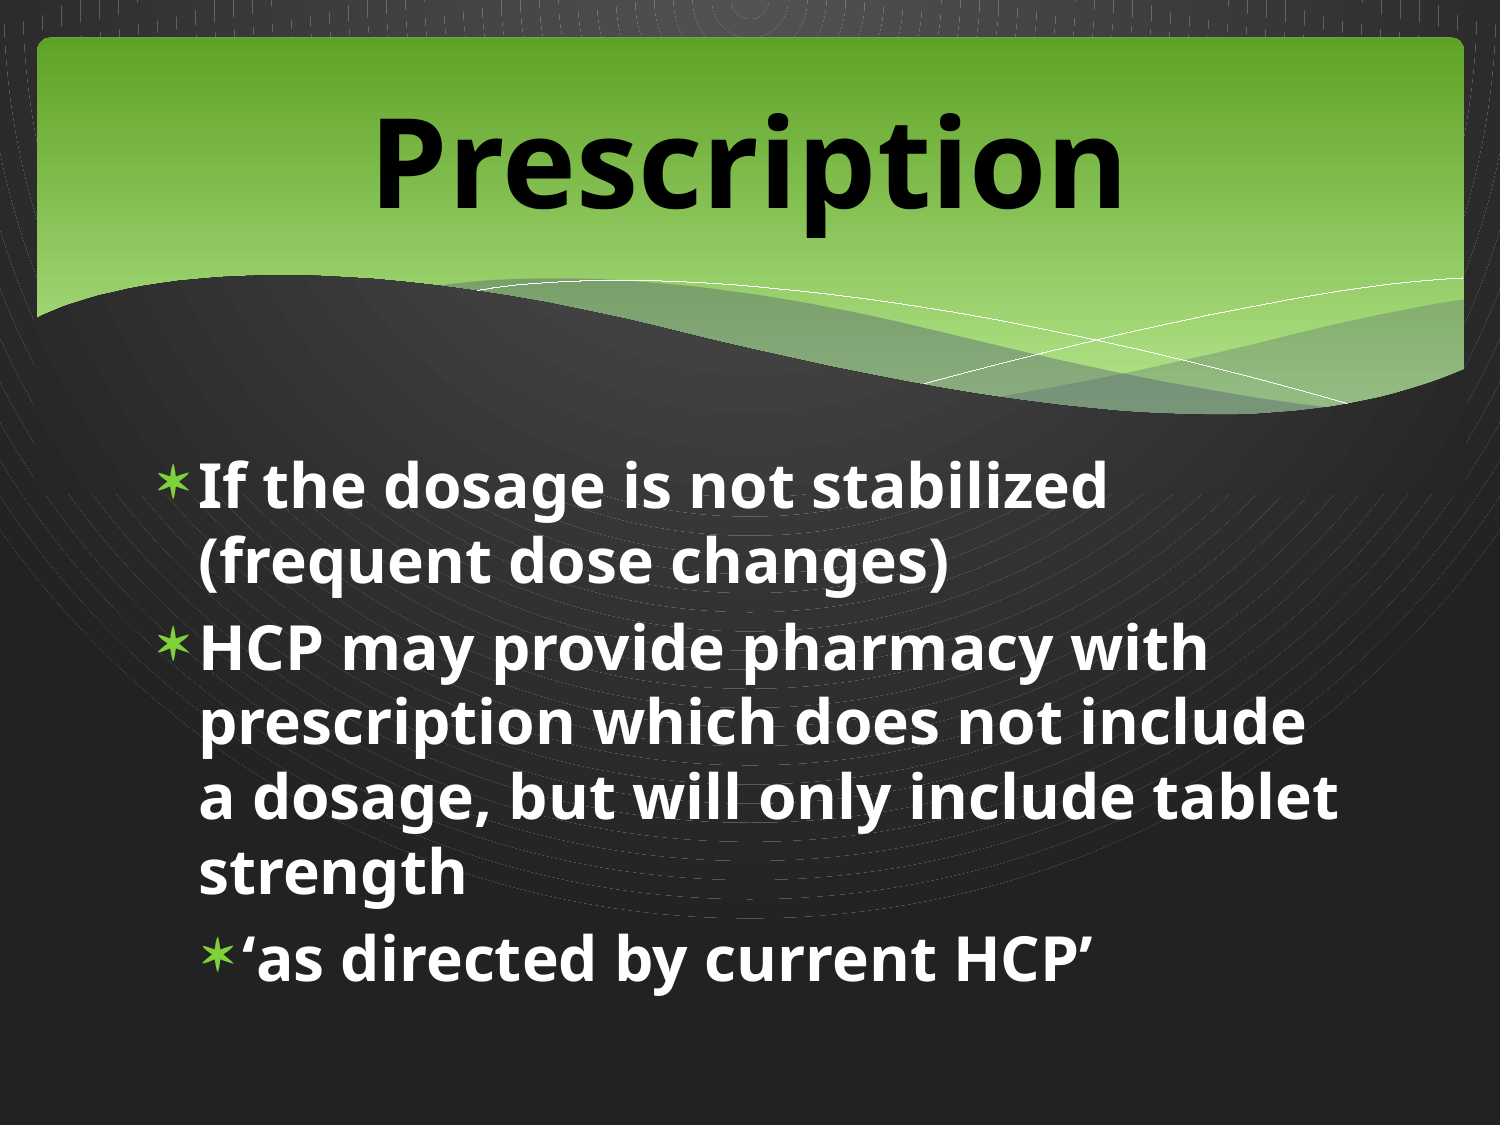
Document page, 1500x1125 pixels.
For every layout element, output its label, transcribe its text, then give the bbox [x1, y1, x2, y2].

list If the dosage is not stabilized (frequent dose changes) HCP may provide pharmacy with prescription which does not include a dosage, but will only include tablet strength ‘as directed by current HCP’ [143, 438, 1359, 1005]
title Prescription [75, 55, 1425, 261]
